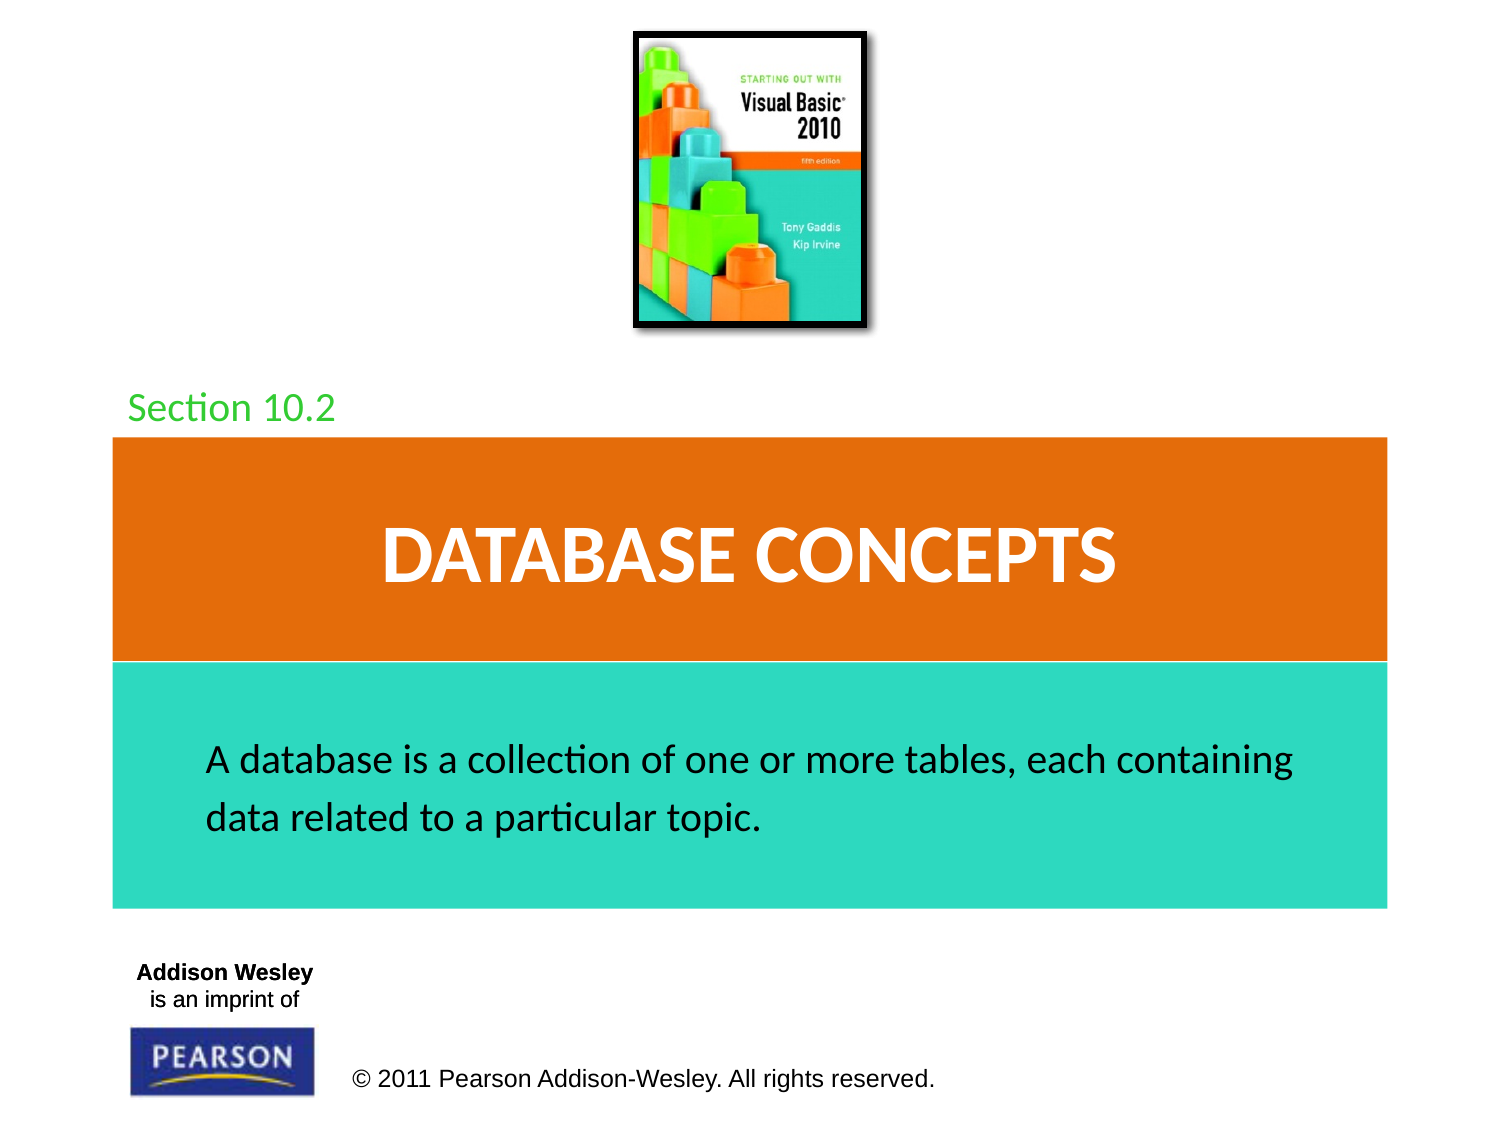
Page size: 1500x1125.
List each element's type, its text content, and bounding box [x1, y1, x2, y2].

list A database is a collection of one or more tables, each containing data related to a particular topic. [112, 662, 1388, 909]
picture [639, 38, 861, 321]
picture [129, 1024, 319, 1100]
title Database Concepts [112, 437, 1388, 661]
list Section 10.2 [112, 362, 1388, 437]
